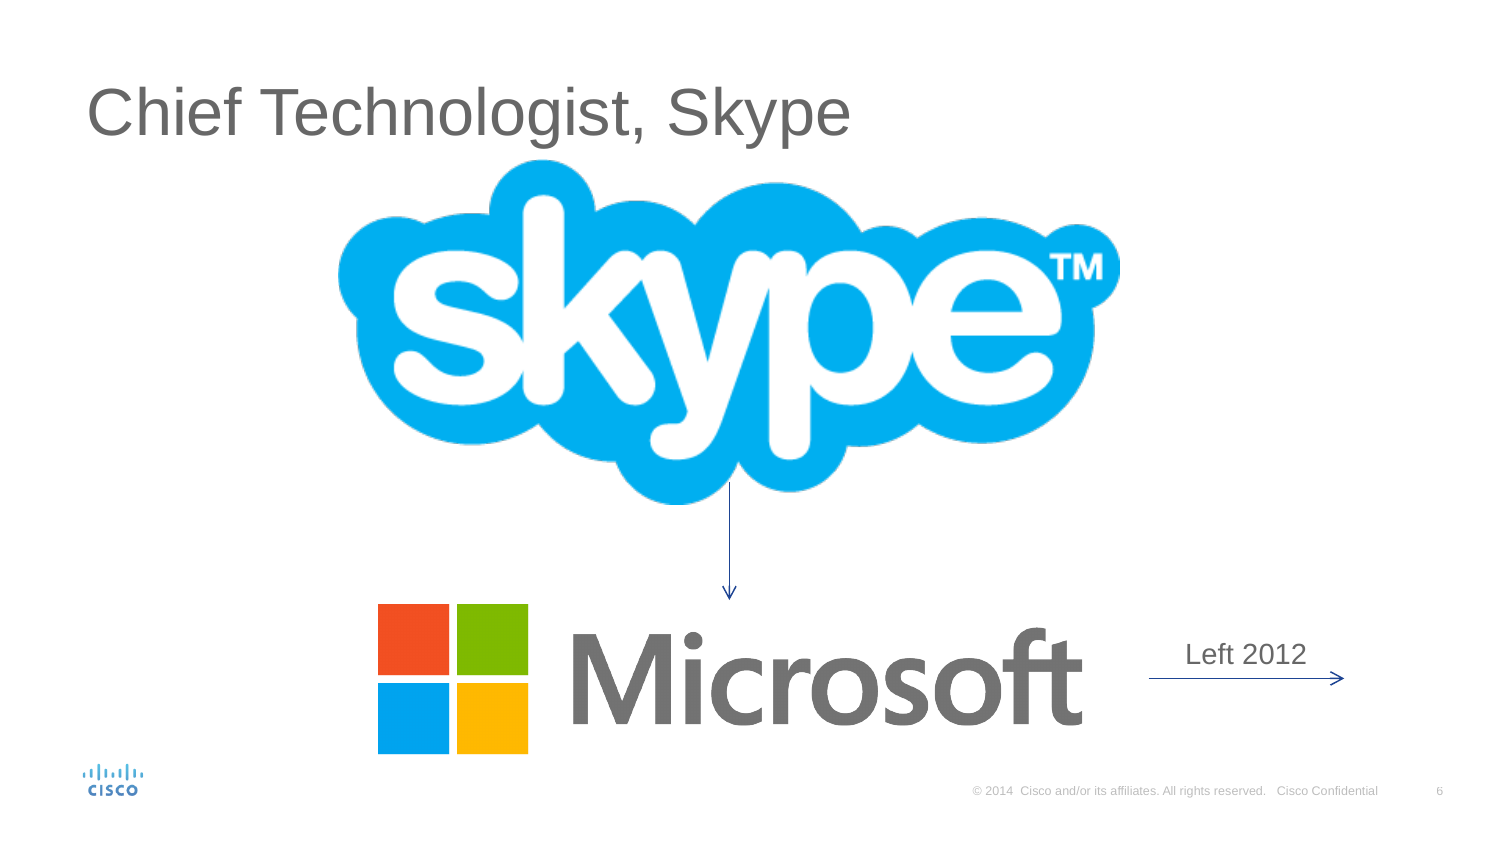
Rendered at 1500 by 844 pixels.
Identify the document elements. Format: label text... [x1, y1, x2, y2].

picture [1050, 253, 1102, 280]
picture [338, 159, 1121, 505]
picture [77, 758, 149, 803]
picture [279, 512, 1179, 844]
picture [685, 275, 1121, 505]
picture [394, 195, 1061, 460]
text_box Left 2012 [1185, 627, 1323, 677]
title Chief Technologist, Skype [71, 55, 1441, 176]
